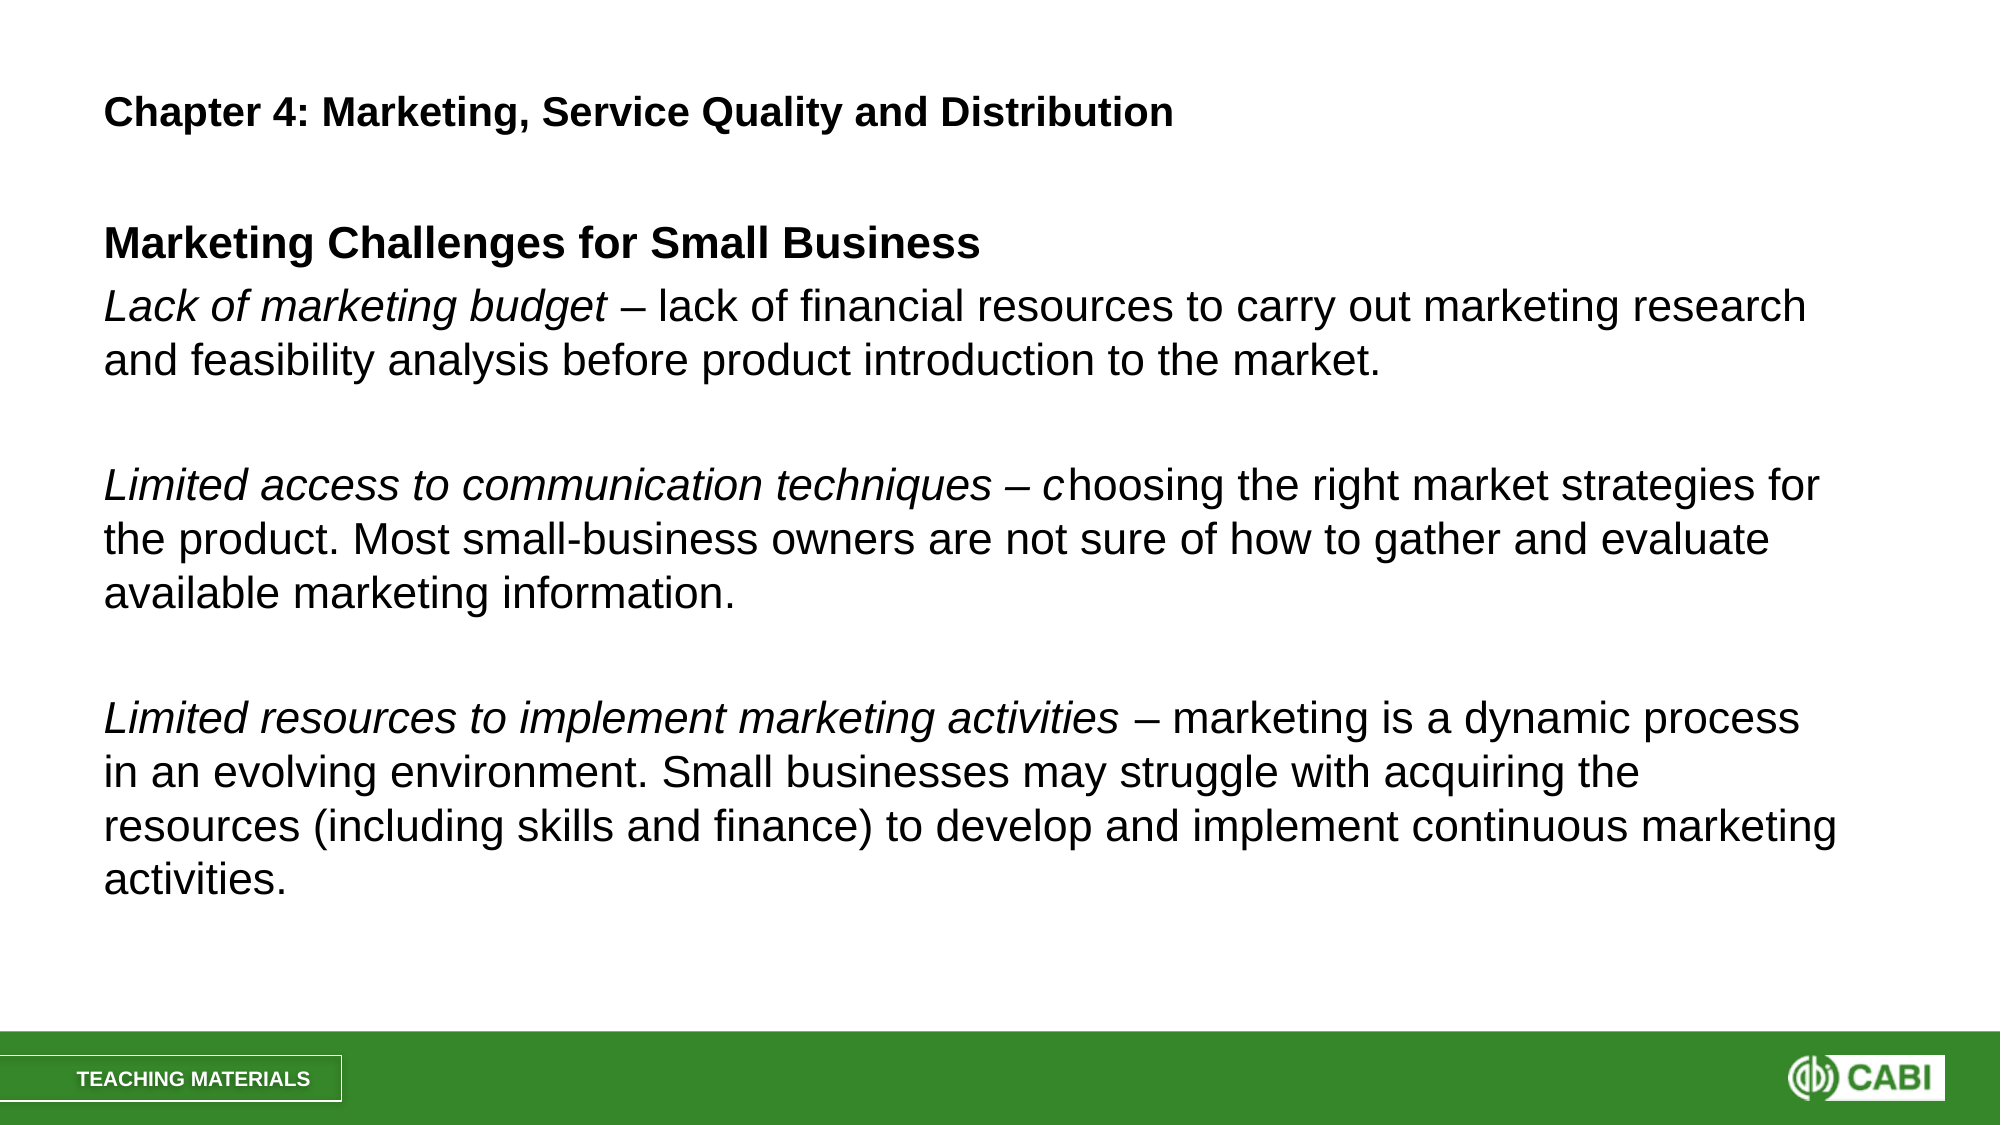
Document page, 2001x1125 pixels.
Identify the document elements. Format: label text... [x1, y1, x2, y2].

title Chapter 4: Marketing, Service Quality and Distribution [88, 76, 1835, 209]
picture [1788, 1055, 1945, 1101]
list Marketing Challenges for Small Business Lack of marketing budget – lack of financial resources to carry out marketing research and feasibility analysis before product introduction to the market. Limited access to communication techniques – choosing the right market strategies for the product. Most small-business owners are not sure of how to gather and evaluate available marketing information. Limited resources to implement marketing activities – marketing is a dynamic process in an evolving environment. Small businesses may struggle with acquiring the resources (including skills and finance) to develop and implement continuous marketing activities. [88, 206, 1861, 915]
